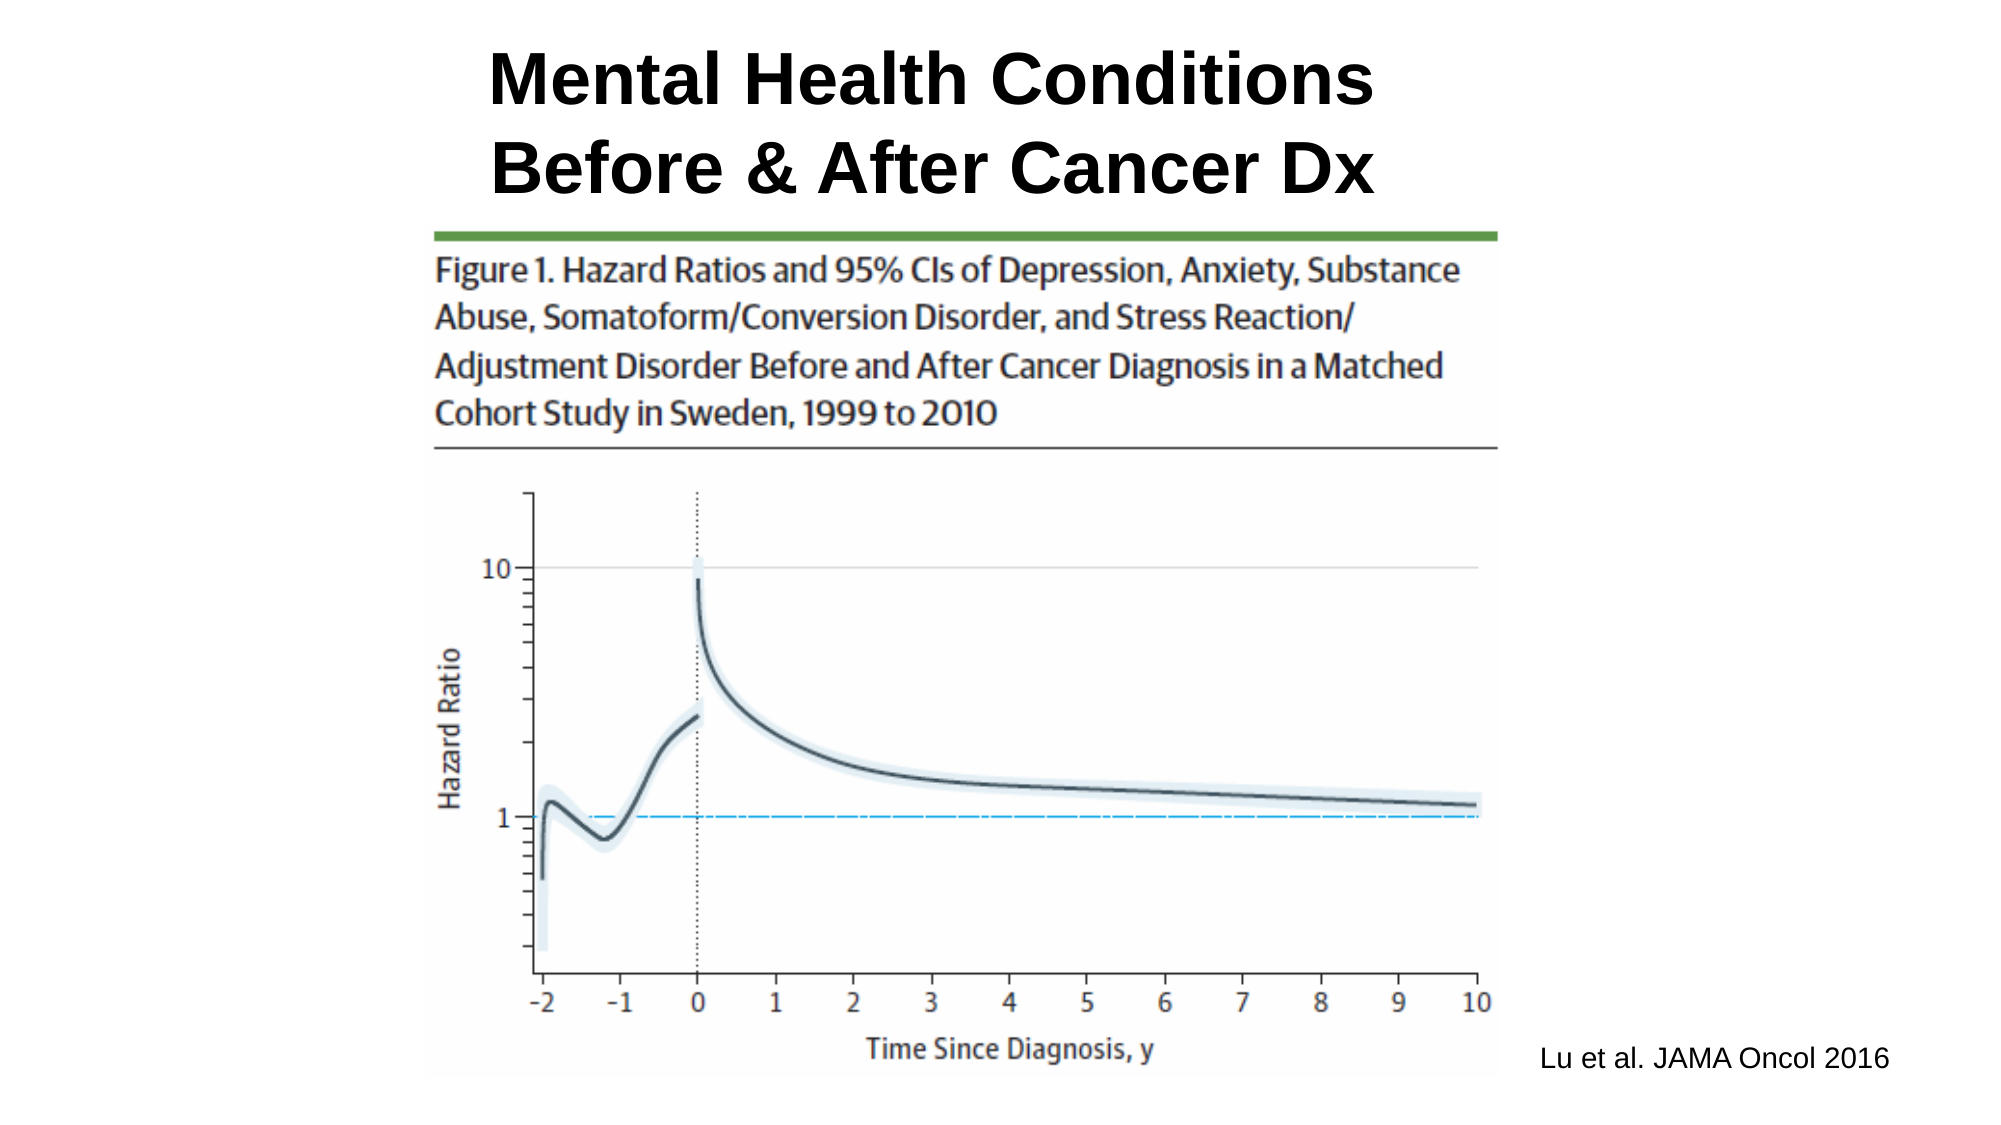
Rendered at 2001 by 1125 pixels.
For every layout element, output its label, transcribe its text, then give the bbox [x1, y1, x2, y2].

text_box Lu et al. JAMA Oncol 2016 [1524, 1032, 1938, 1083]
text_box Mental Health Conditions Before & After Cancer Dx [262, 36, 1625, 203]
picture [424, 224, 1501, 1078]
